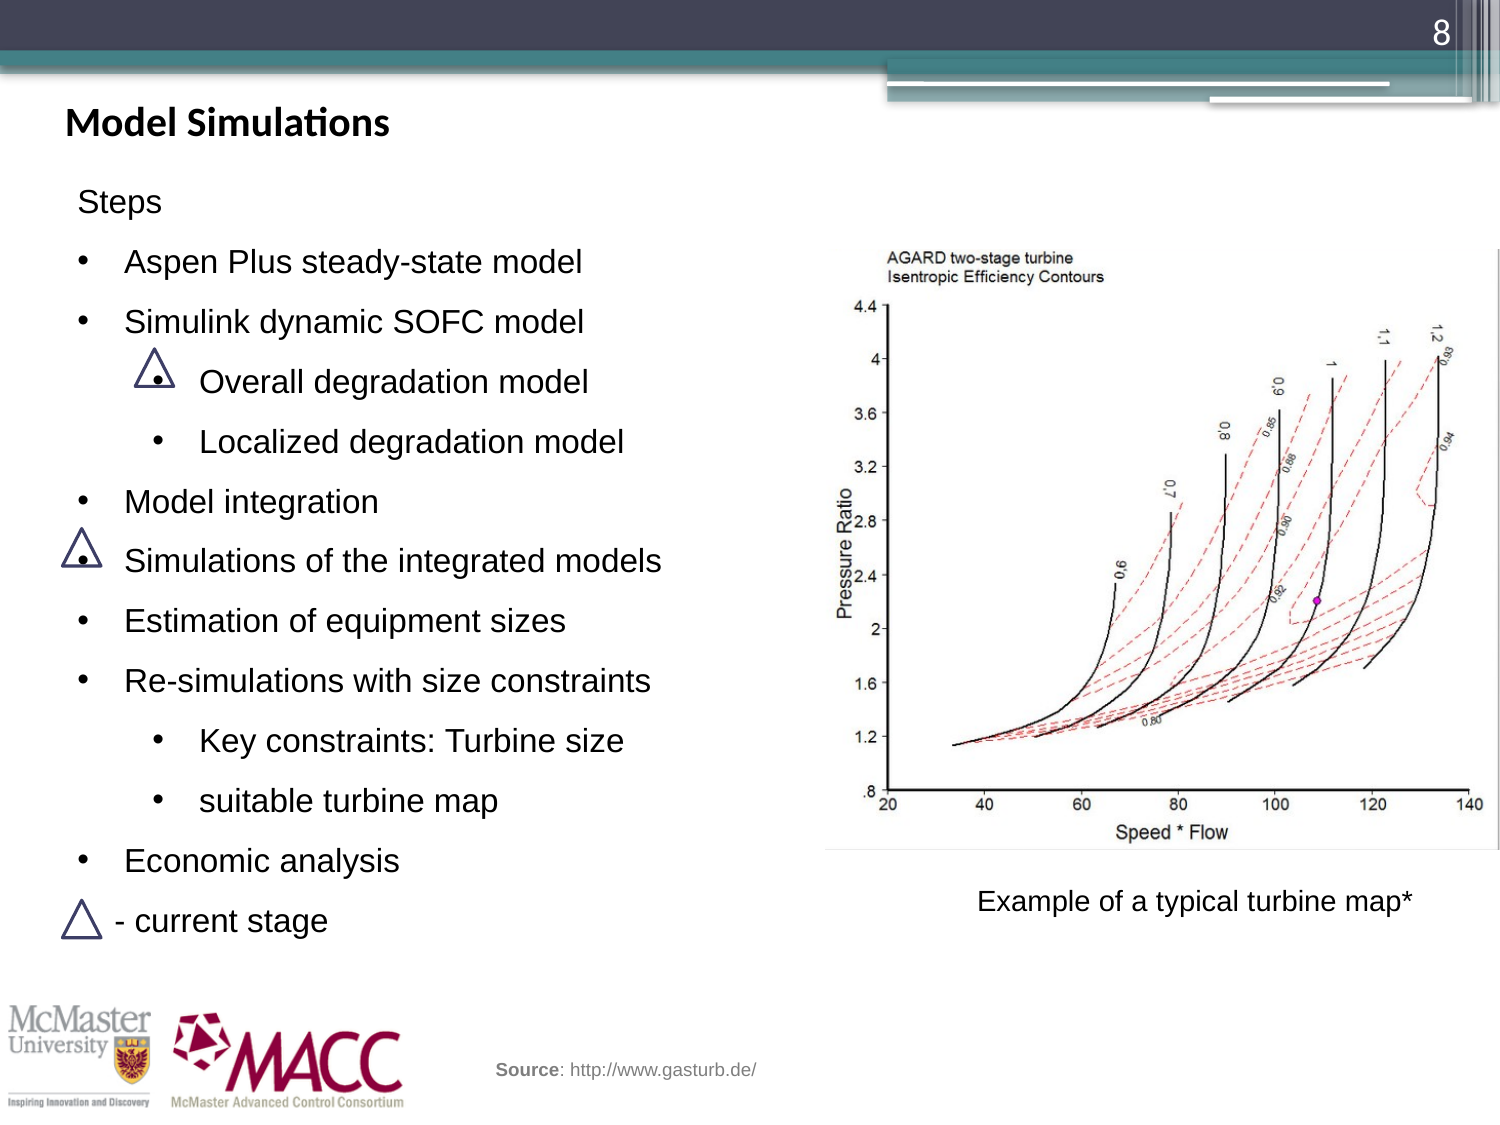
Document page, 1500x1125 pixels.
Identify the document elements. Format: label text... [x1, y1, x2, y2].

text_box Model Simulations [49, 87, 800, 153]
picture [824, 249, 1500, 851]
text_box Steps Aspen Plus steady-state model Simulink dynamic SOFC model Overall degradation model Localized degradation model Model integration Simulations of the integrated models Estimation of equipment sizes Re-simulations with size constraints Key constraints: Turbine size suitable turbine map Economic analysis - current stage [62, 153, 803, 947]
slide_number 8 [1341, 0, 1466, 61]
text_box Source: http://www.gasturb.de/ [480, 1050, 1319, 1088]
text_box Example of a typical turbine map* [962, 874, 1488, 925]
picture [0, 999, 413, 1116]
text_box [61, 898, 103, 940]
text_box [61, 526, 103, 568]
text_box [133, 347, 176, 388]
